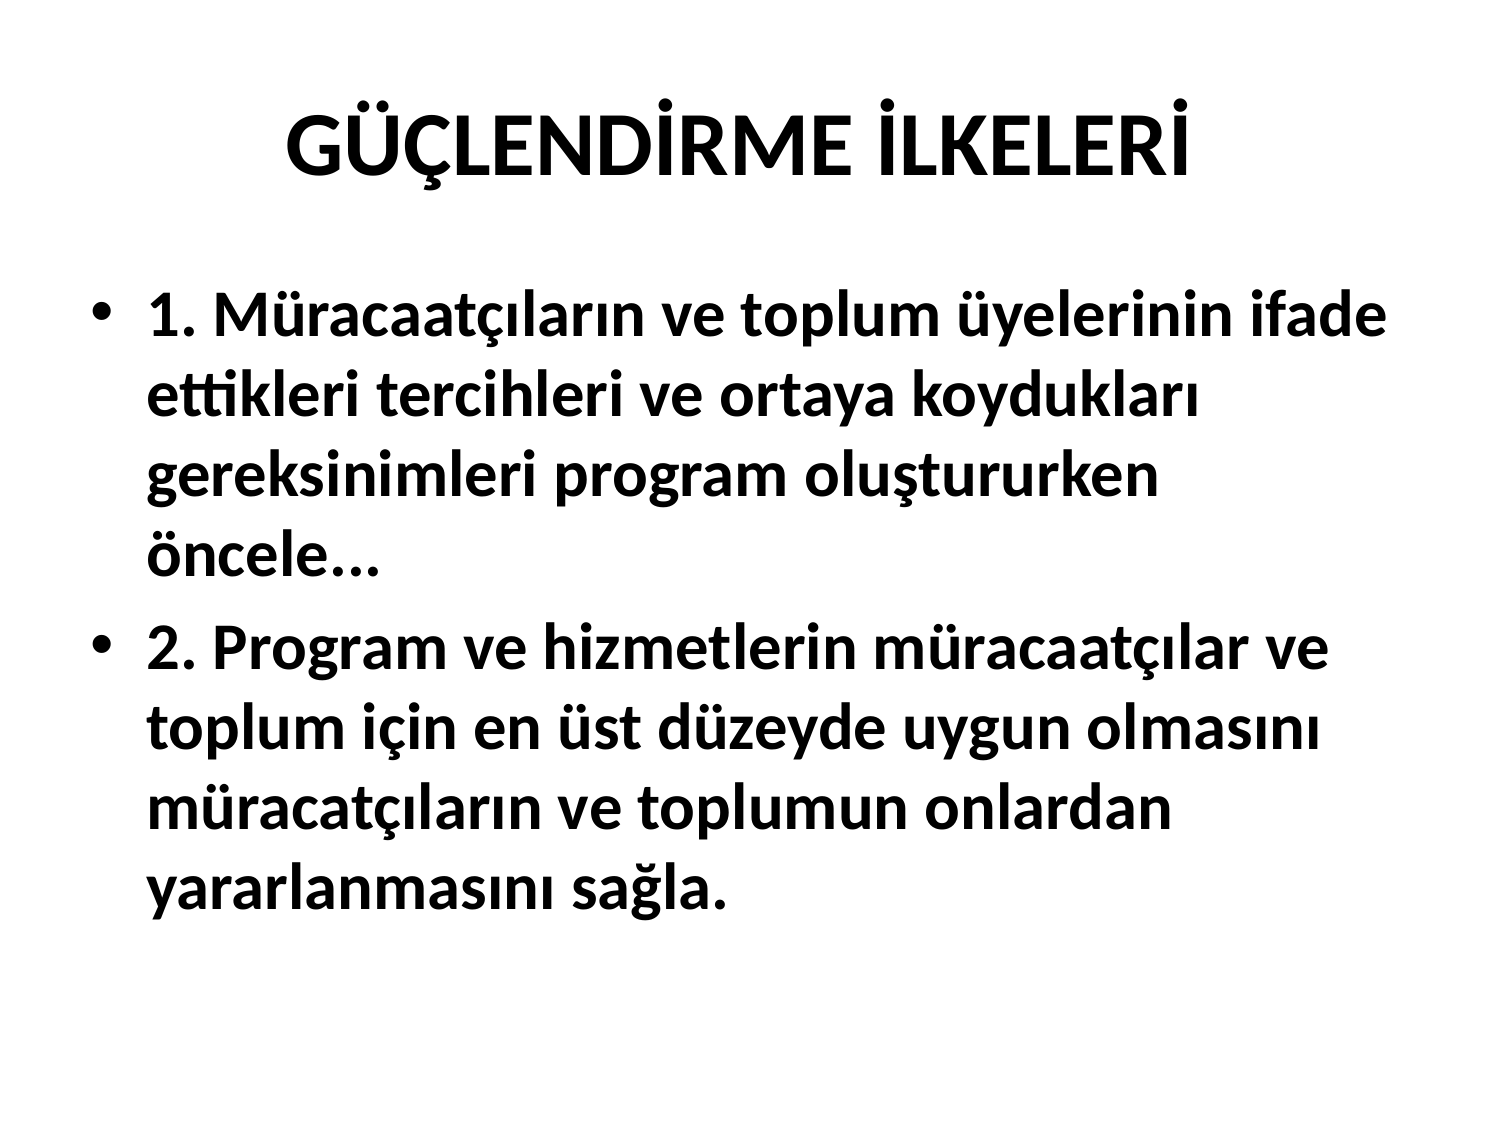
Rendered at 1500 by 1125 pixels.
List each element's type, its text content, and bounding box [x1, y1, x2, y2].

list 1. Müracaatçıların ve toplum üyelerinin ifade ettikleri tercihleri ve ortaya koydukları gereksinimleri program oluştururken öncele... 2. Program ve hizmetlerin müracaatçılar ve toplum için en üst düzeyde uygun olmasını müracatçıların ve toplumun onlardan yararlanmasını sağla. [75, 262, 1425, 1005]
title GÜÇLENDİRME İLKELERİ [75, 45, 1425, 233]
